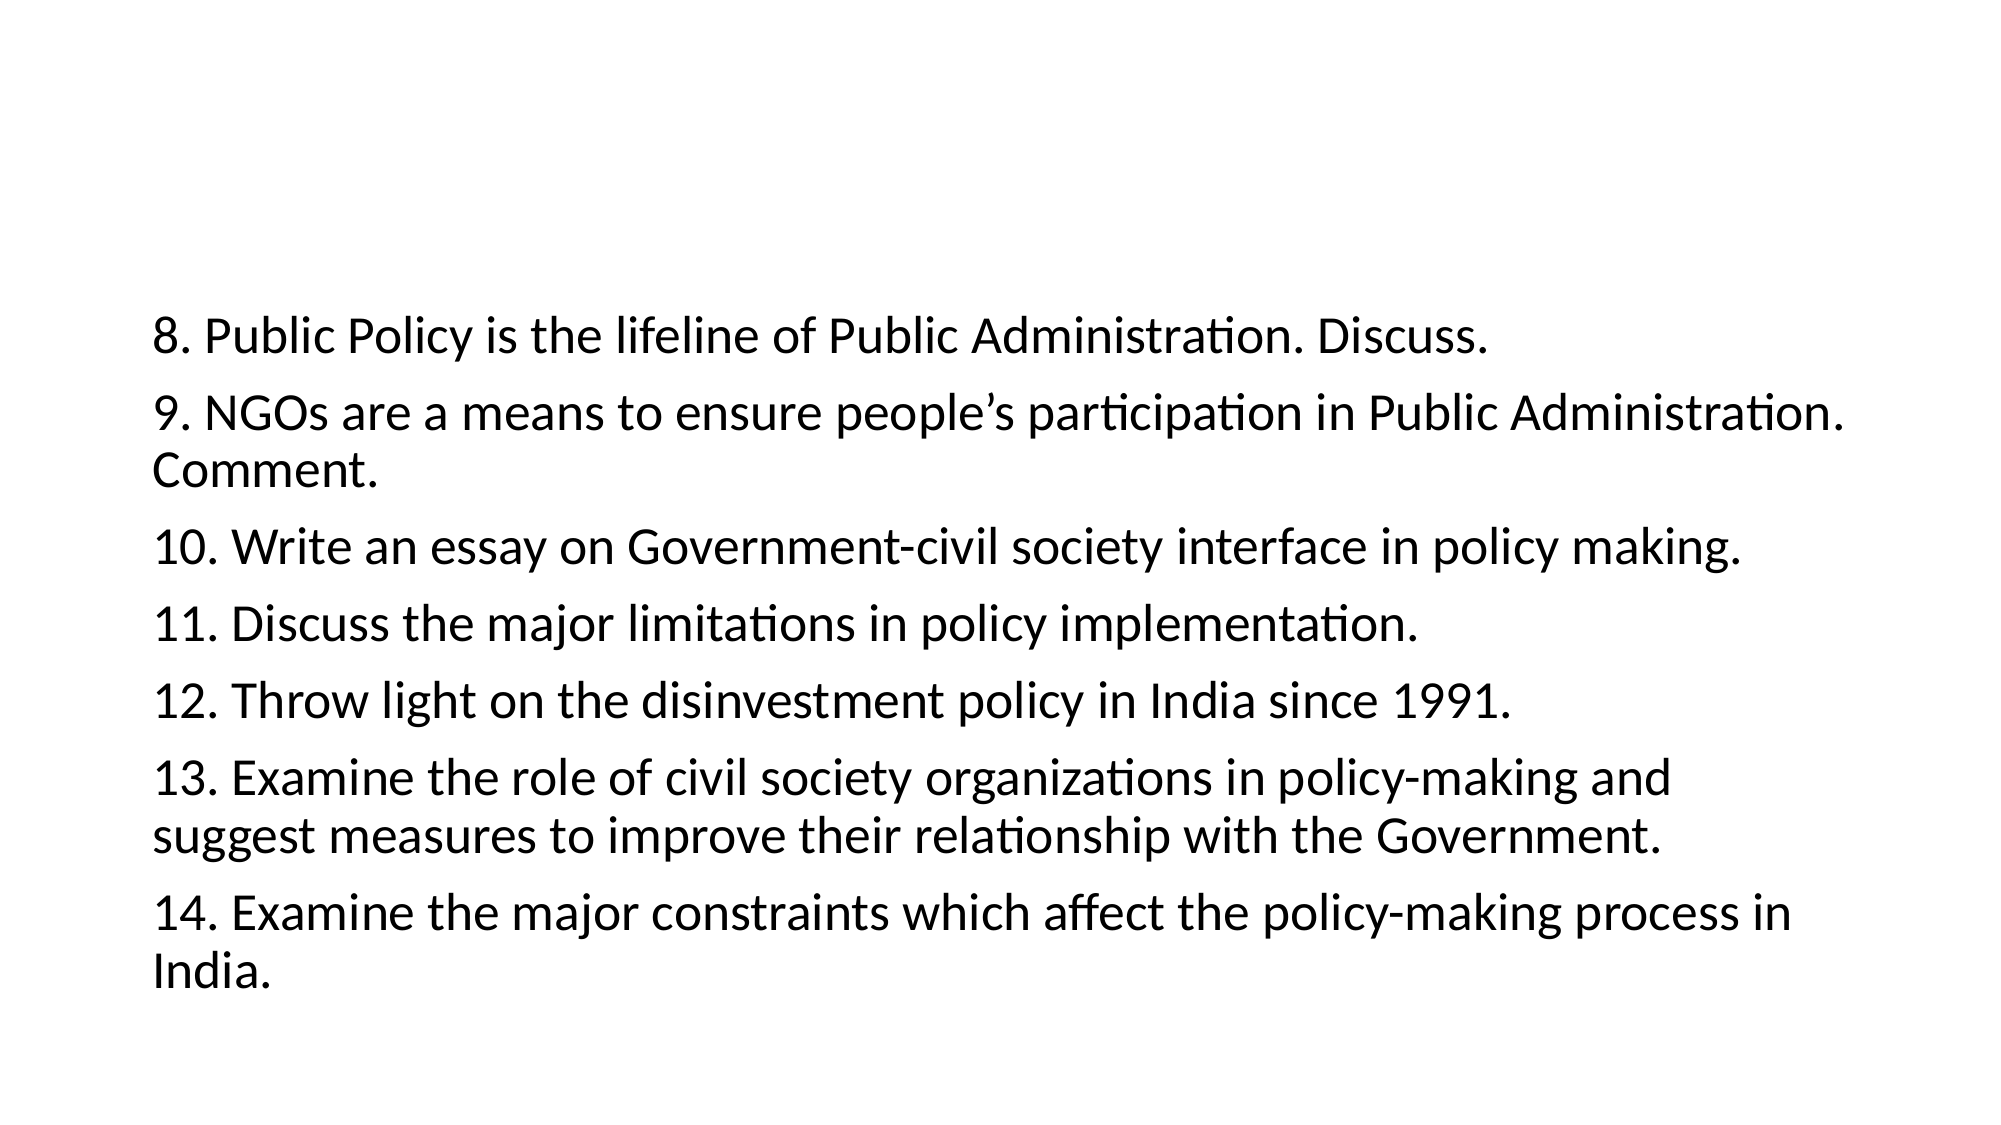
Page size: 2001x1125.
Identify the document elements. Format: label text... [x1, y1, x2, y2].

list 8. Public Policy is the lifeline of Public Administration. Discuss. 9. NGOs are a means to ensure people’s participation in Public Administration. Comment. 10. Write an essay on Government-civil society interface in policy making. 11. Discuss the major limitations in policy implementation. 12. Throw light on the disinvestment policy in India since 1991. 13. Examine the role of civil society organizations in policy-making and suggest measures to improve their relationship with the Government. 14. Examine the major constraints which affect the policy-making process in India. [137, 299, 1863, 1014]
